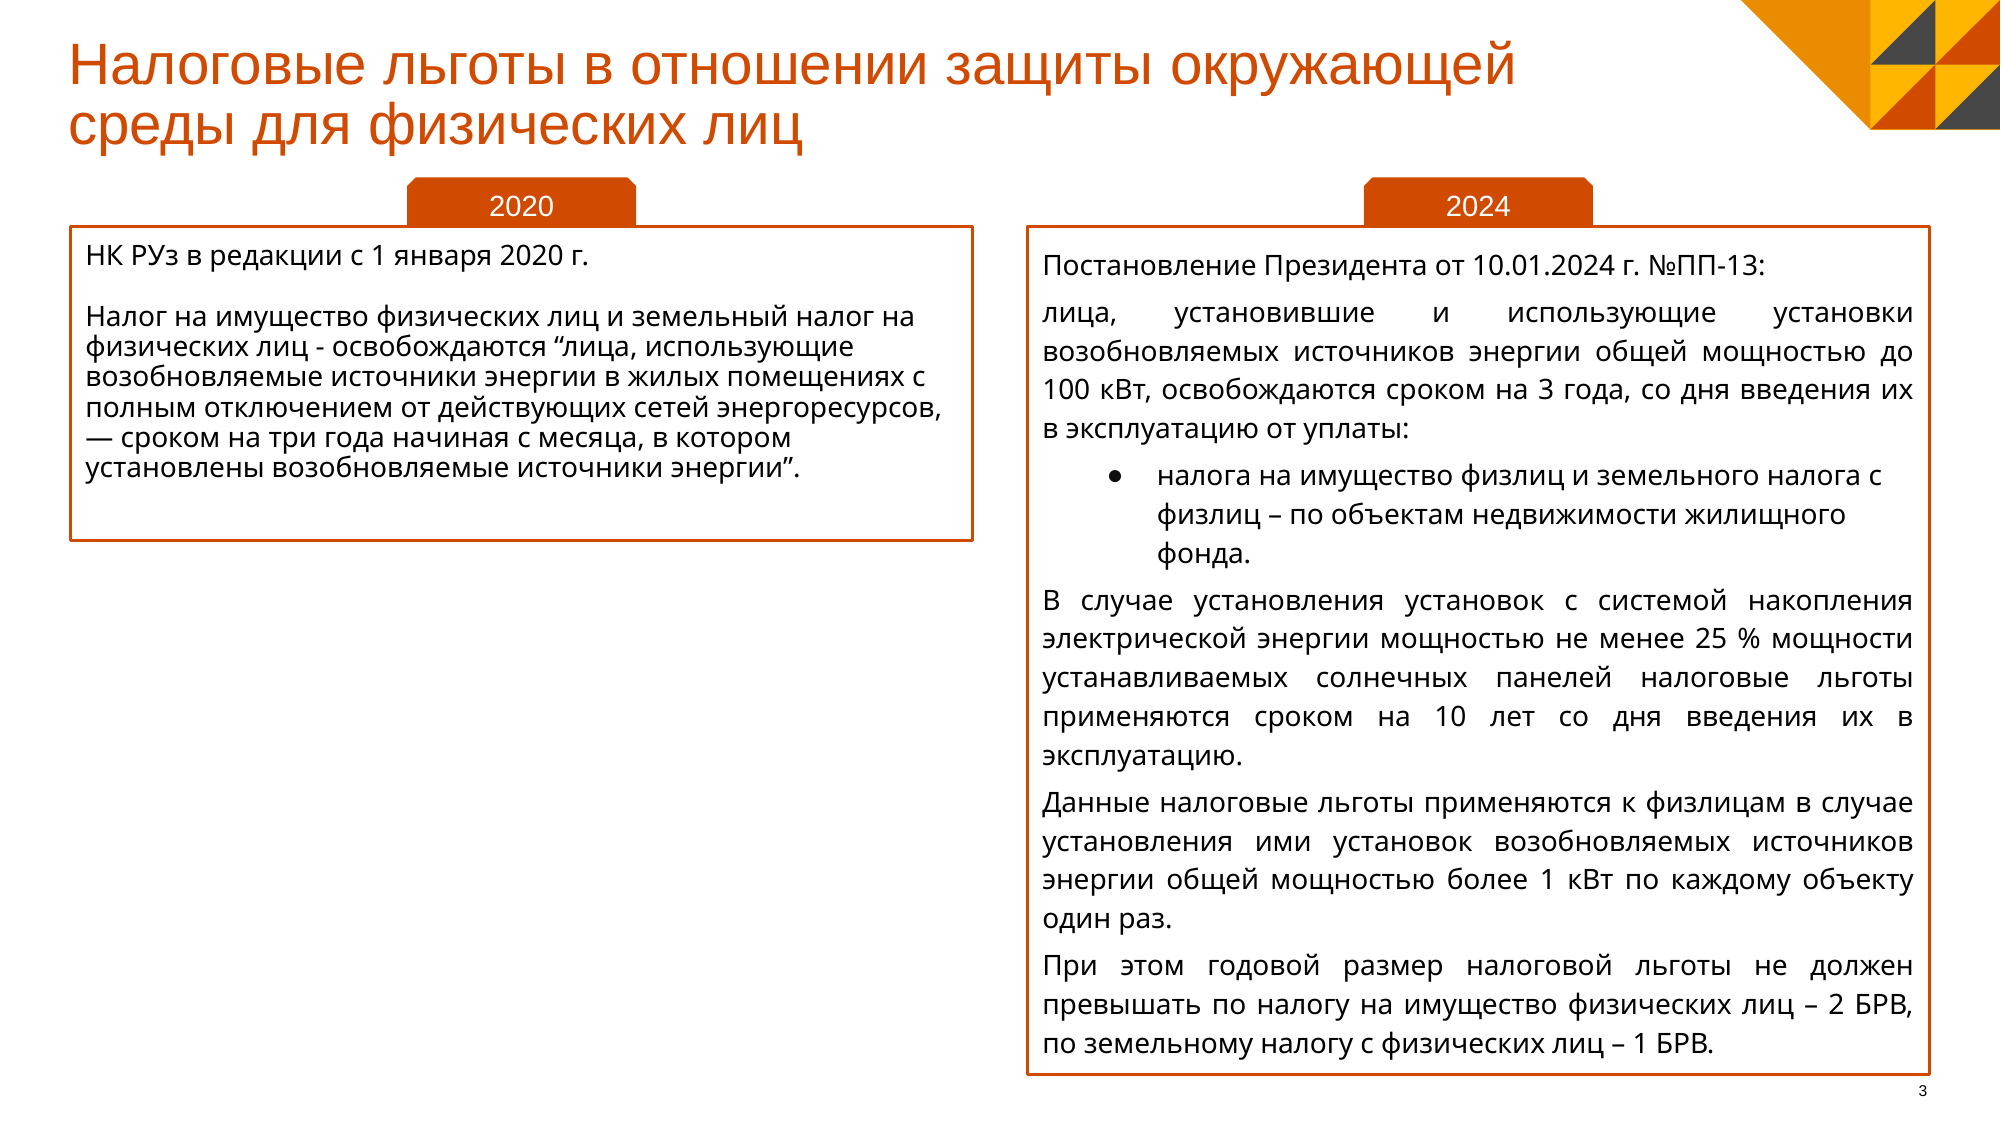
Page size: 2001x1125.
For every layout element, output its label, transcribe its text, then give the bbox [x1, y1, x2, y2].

text_box 2020 [407, 178, 636, 227]
title Налоговые льготы в отношении защиты окружающей среды для физических лиц [68, 37, 1640, 226]
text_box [1740, 0, 2000, 130]
text_box Постановление Президента от 10.01.2024 г. №ПП-13: лица, установившие и использующие установки возобновляемых источников энергии общей мощностью до 100 кВт, освобождаются сроком на 3 года, со дня введения их в эксплуатацию от уплаты: налога на имущество физлиц и земельного налога с физлиц – по объектам недвижимости жилищного фонда. В случае установления установок с системой накопления электрической энергии мощностью не менее 25 % мощности устанавливаемых солнечных панелей налоговые льготы применяются сроком на 10 лет со дня введения их в эксплуатацию. Данные налоговые льготы применяются к физлицам в случае установления ими установок возобновляемых источников энергии общей мощностью более 1 кВт по каждому объекту один раз. При этом годовой размер налоговой льготы не должен превышать по налогу на имущество физических лиц – 2 БРВ, по земельному налогу с физических лиц – 1 БРВ. [1027, 226, 1930, 1075]
text_box НК РУз в редакции с 1 января 2020 г. Налог на имущество физических лиц и земельный налог на физических лиц - освобождаются “лица, использующие возобновляемые источники энергии в жилых помещениях с полным отключением от действующих сетей энергоресурсов, — сроком на три года начиная с месяца, в котором установлены возобновляемые источники энергии”. [70, 226, 973, 541]
slide_number ‹#› [1348, 1077, 1928, 1100]
text_box 2024 [1364, 178, 1593, 227]
